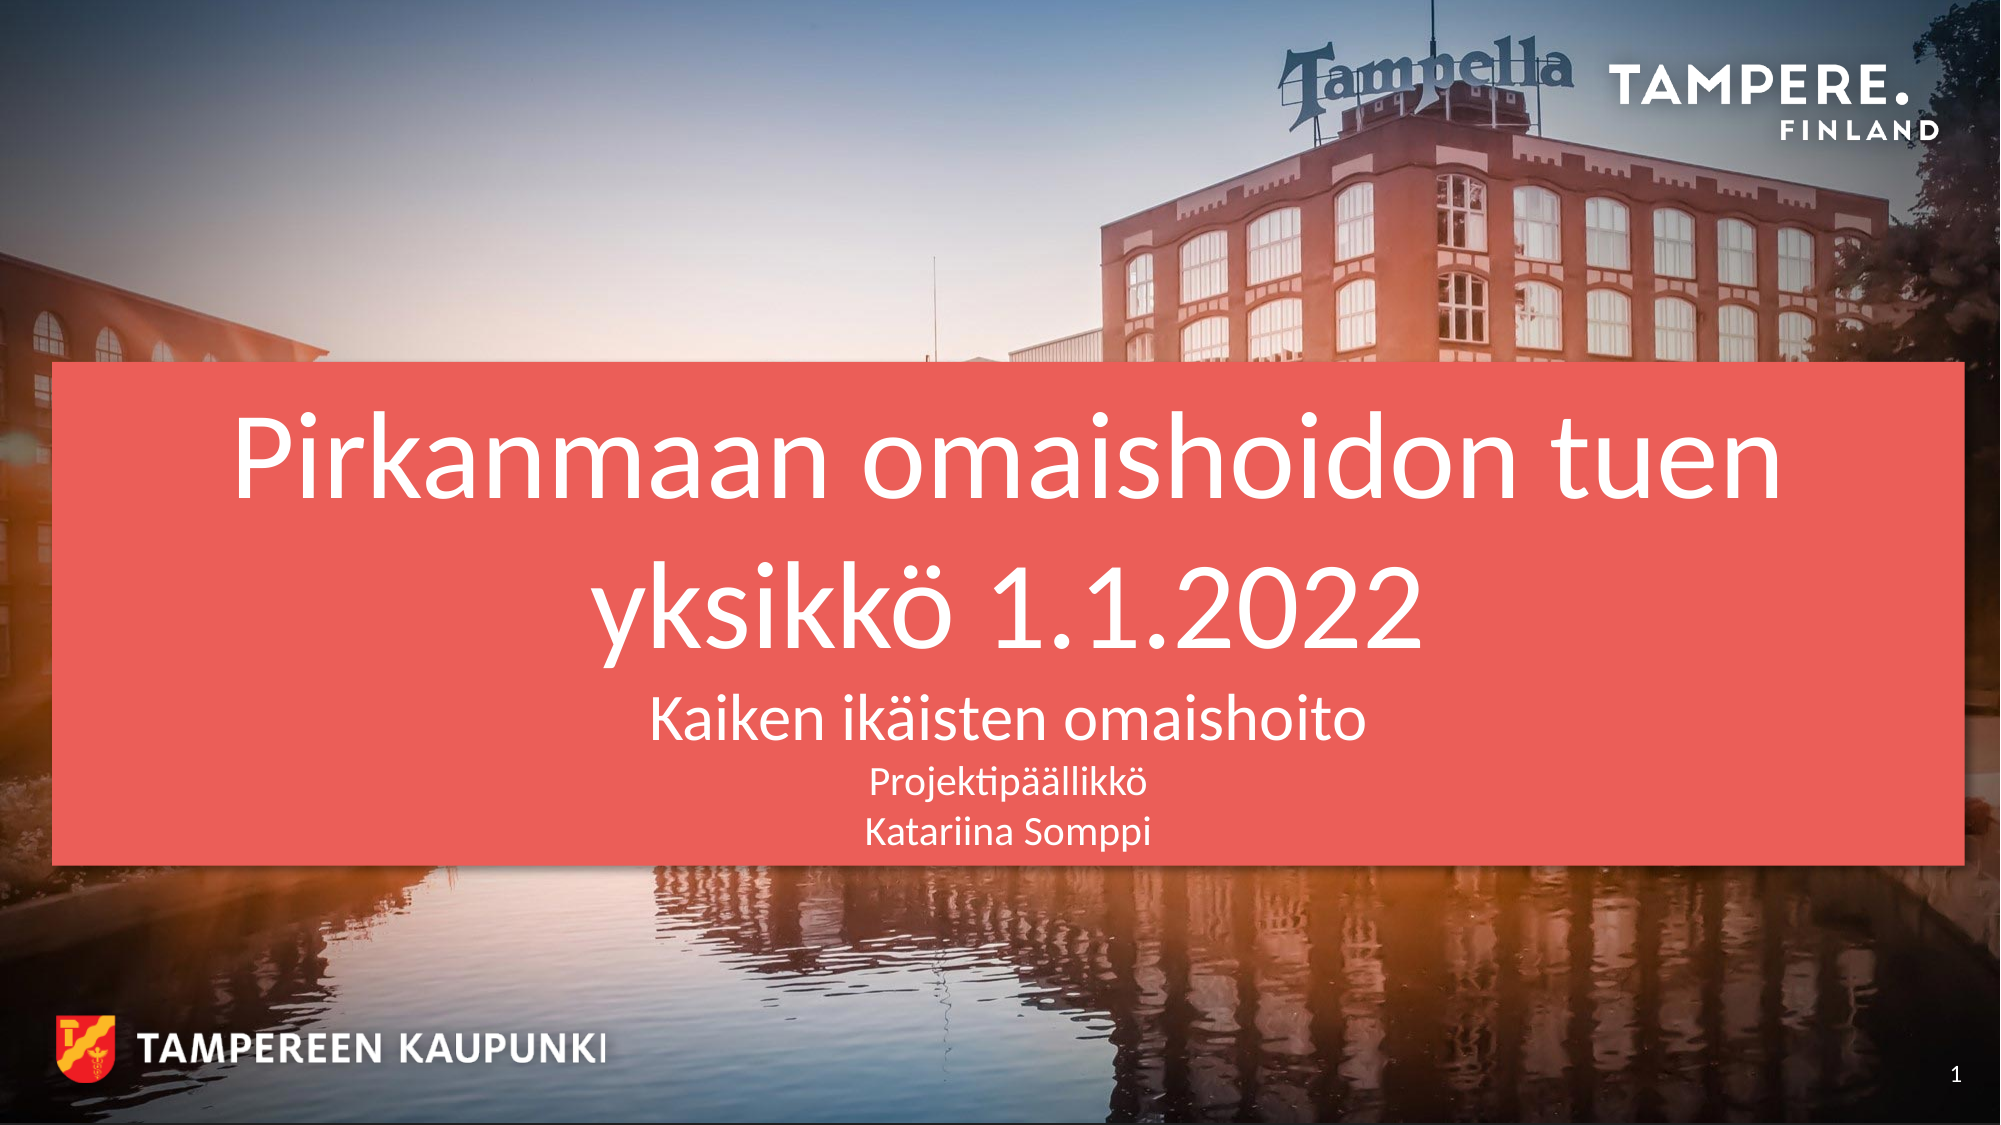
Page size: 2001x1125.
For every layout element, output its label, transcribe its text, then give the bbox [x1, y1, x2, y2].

slide_number 1 [1837, 1042, 1978, 1103]
picture [0, 0, 2000, 1123]
title Pirkanmaan omaishoidon tuen yksikkö 1.1.2022 Kaiken ikäisten omaishoito Projektipäällikkö Katariina Somppi [52, 361, 1965, 866]
